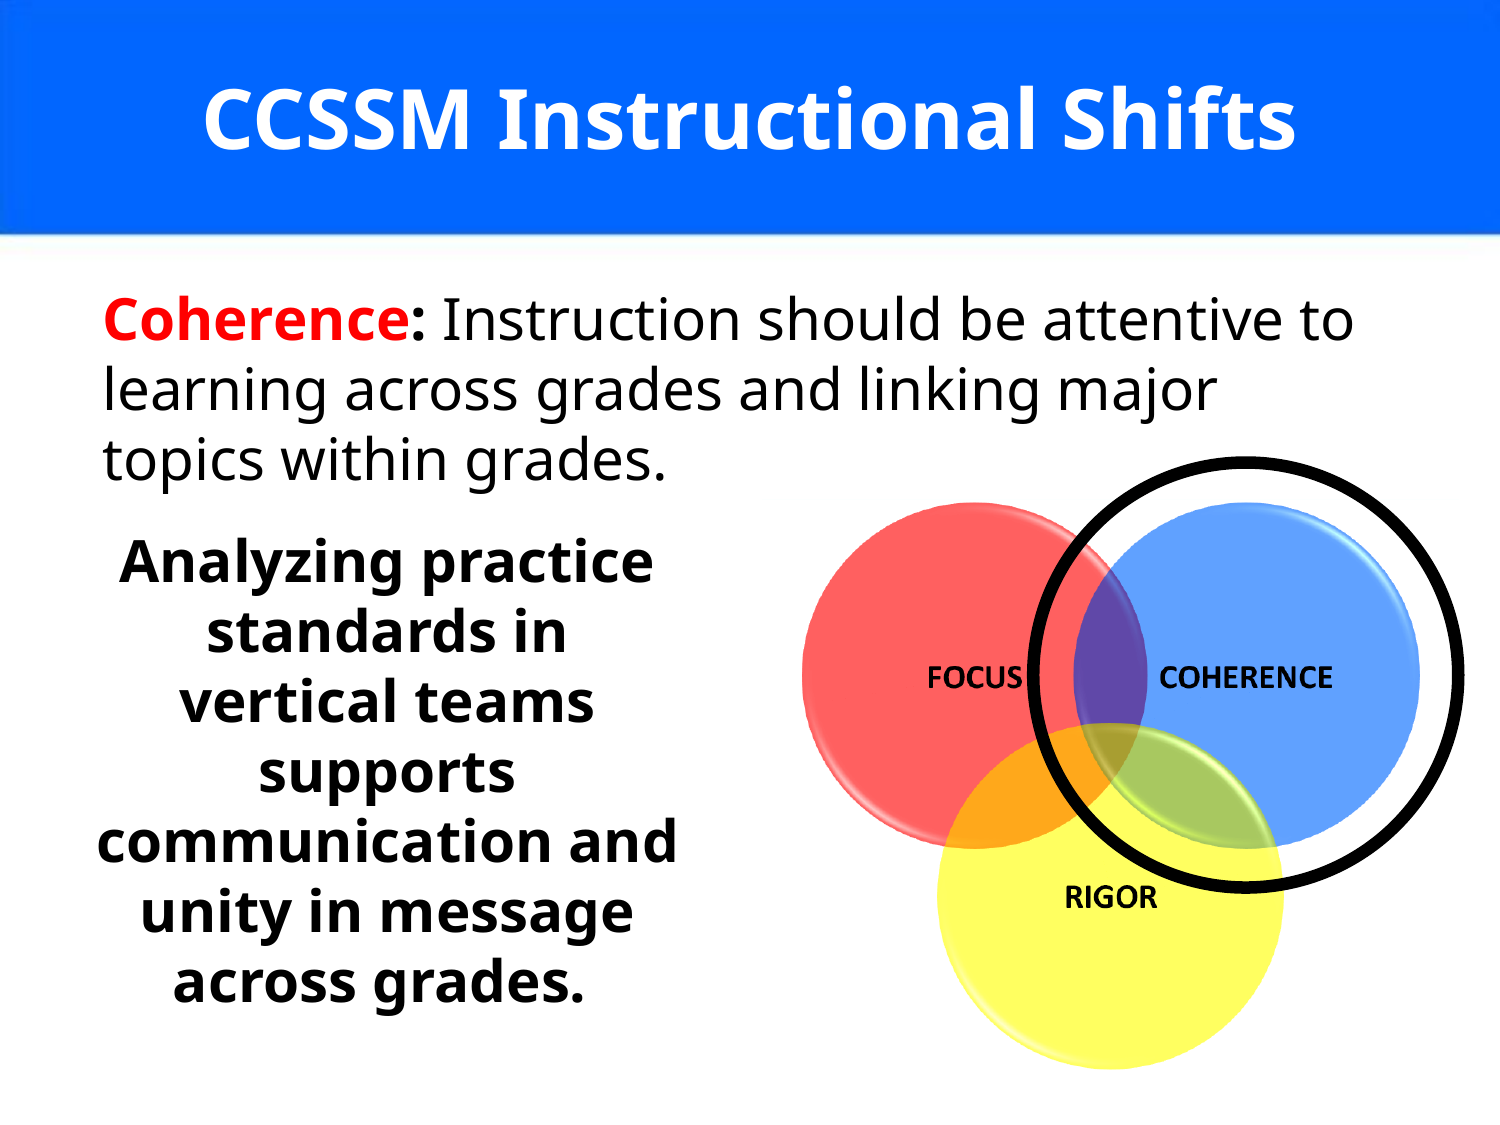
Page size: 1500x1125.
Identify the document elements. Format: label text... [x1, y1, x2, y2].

picture [0, 0, 1500, 1125]
text_box [1124, 460, 1368, 498]
list Analyzing practice standards in vertical teams supports communication and unity in message across grades. [75, 537, 700, 1000]
title CCSSM Instructional Shifts [75, 0, 1425, 233]
text_box Coherence: Instruction should be attentive to learning across grades and linking major topics within grades. [87, 275, 1400, 500]
